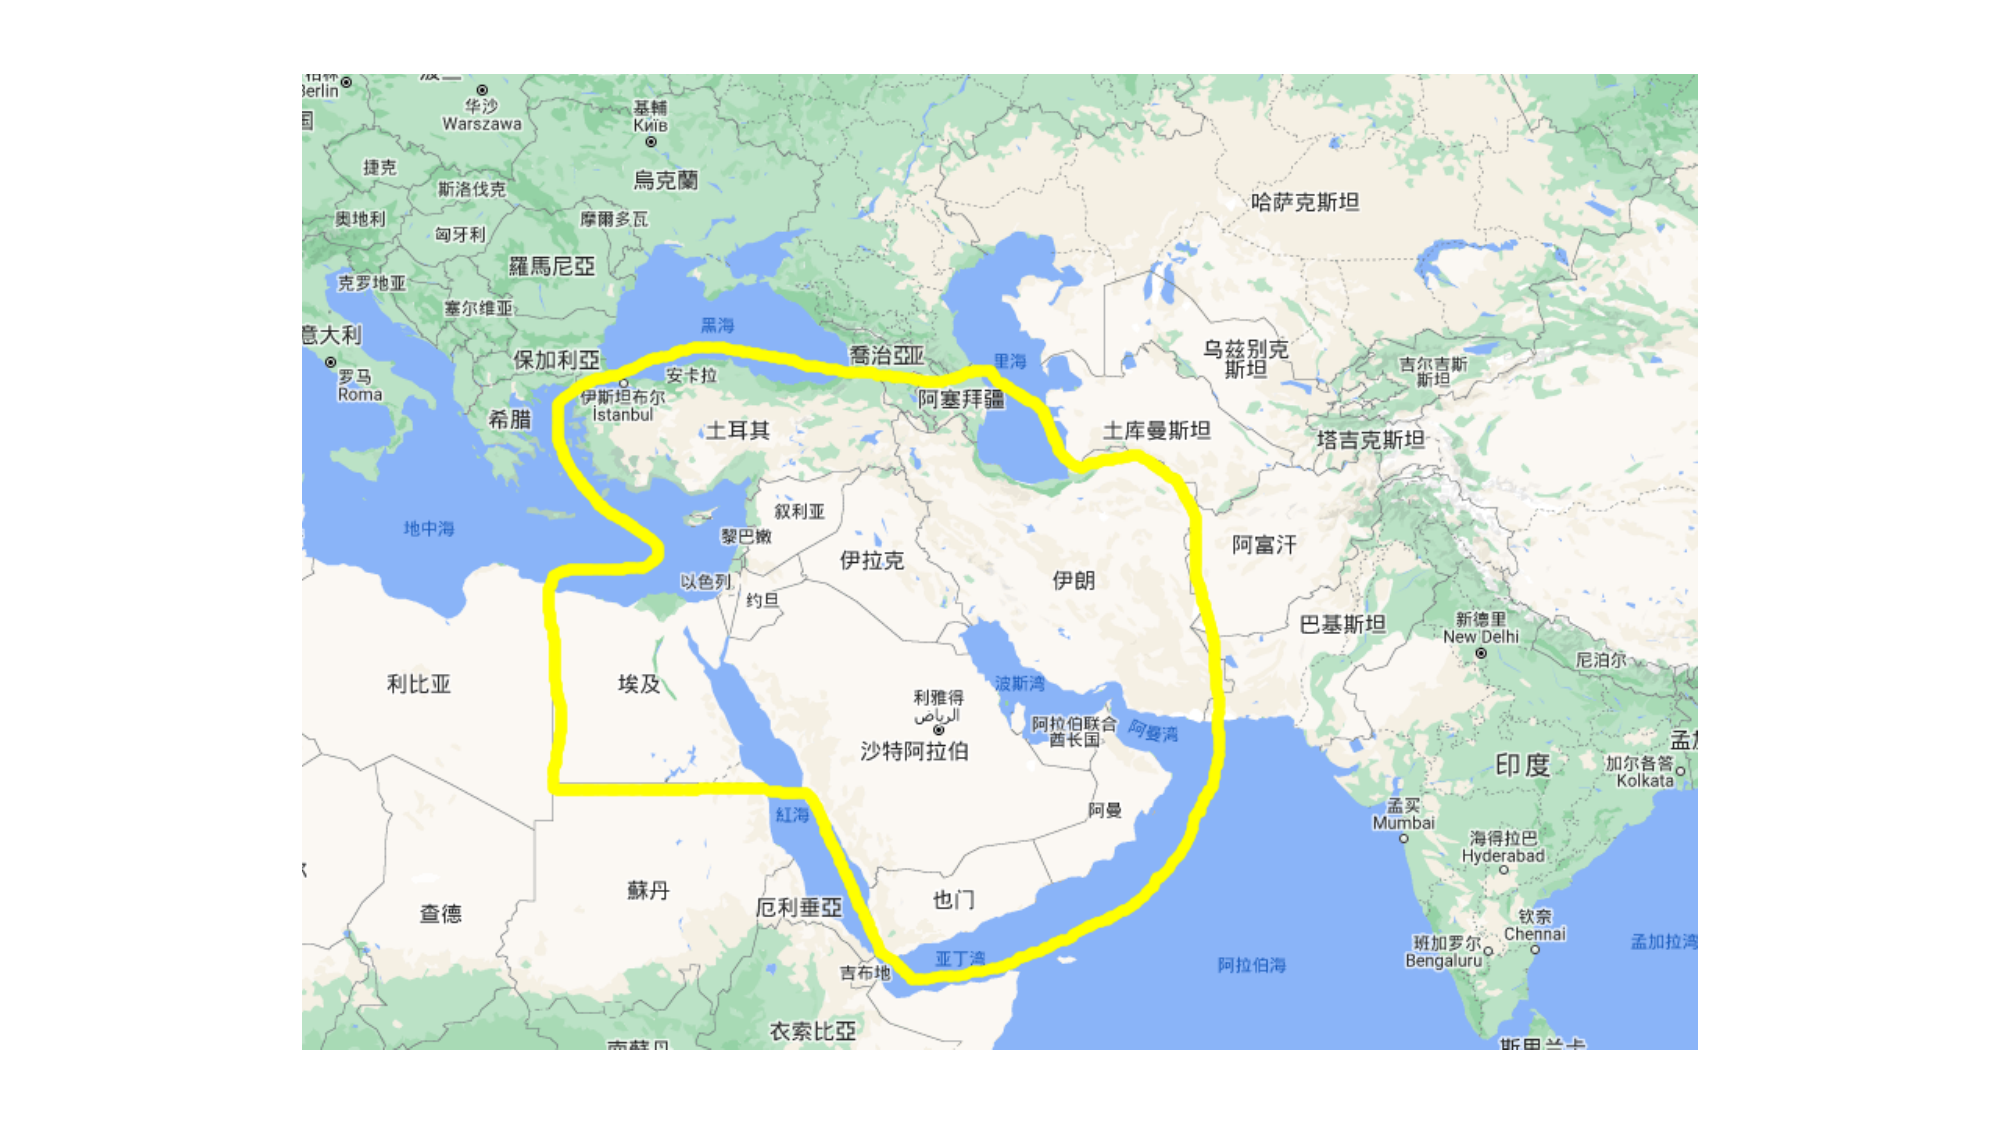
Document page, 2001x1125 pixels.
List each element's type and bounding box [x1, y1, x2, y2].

picture [302, 74, 1698, 1050]
